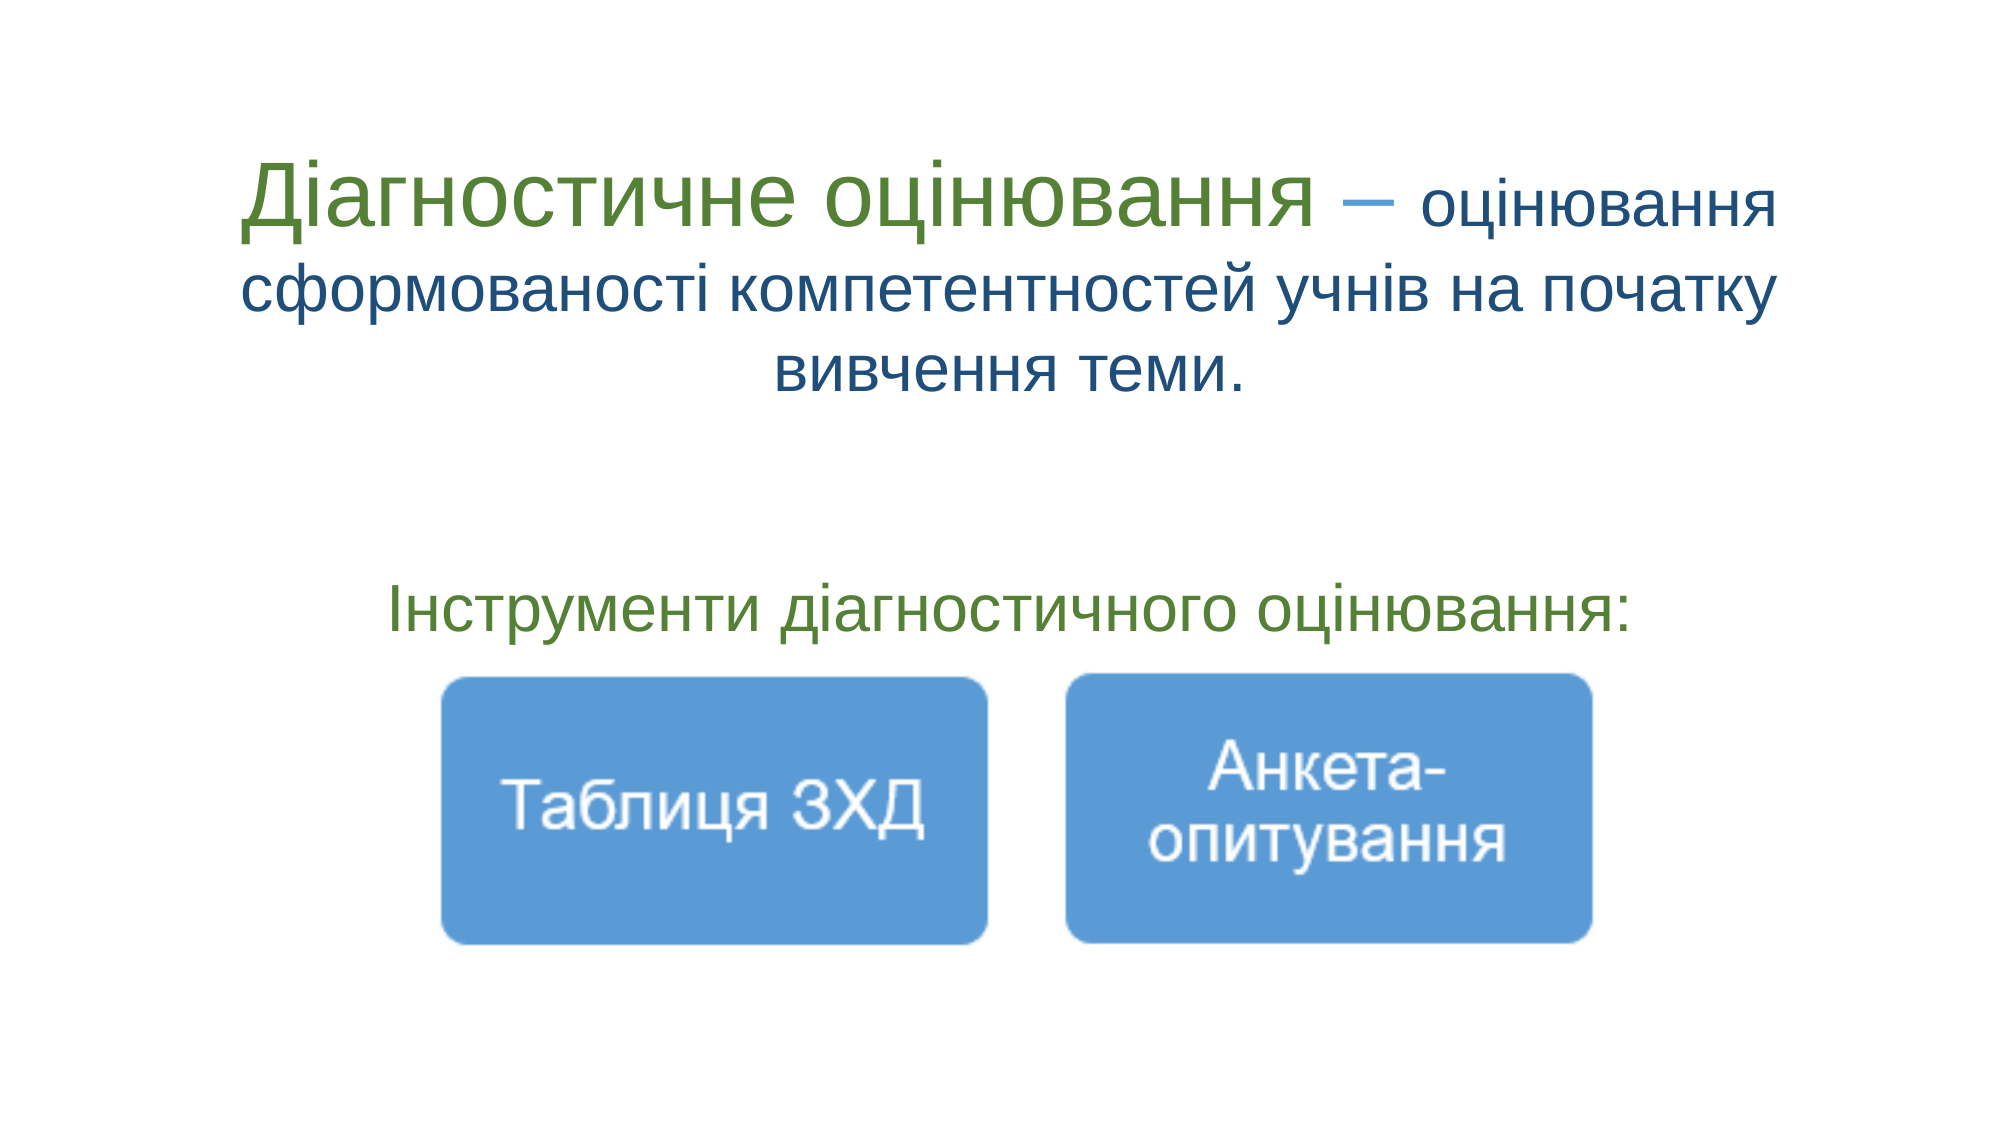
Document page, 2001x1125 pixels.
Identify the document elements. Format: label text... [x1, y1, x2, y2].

picture [1042, 657, 1659, 984]
text_box Діагностичне оцінювання – оцінювання сформованості компетентностей учнів на початку вивчення теми. Інструменти діагностичного оцінювання: [127, 127, 1893, 653]
picture [418, 657, 1011, 957]
